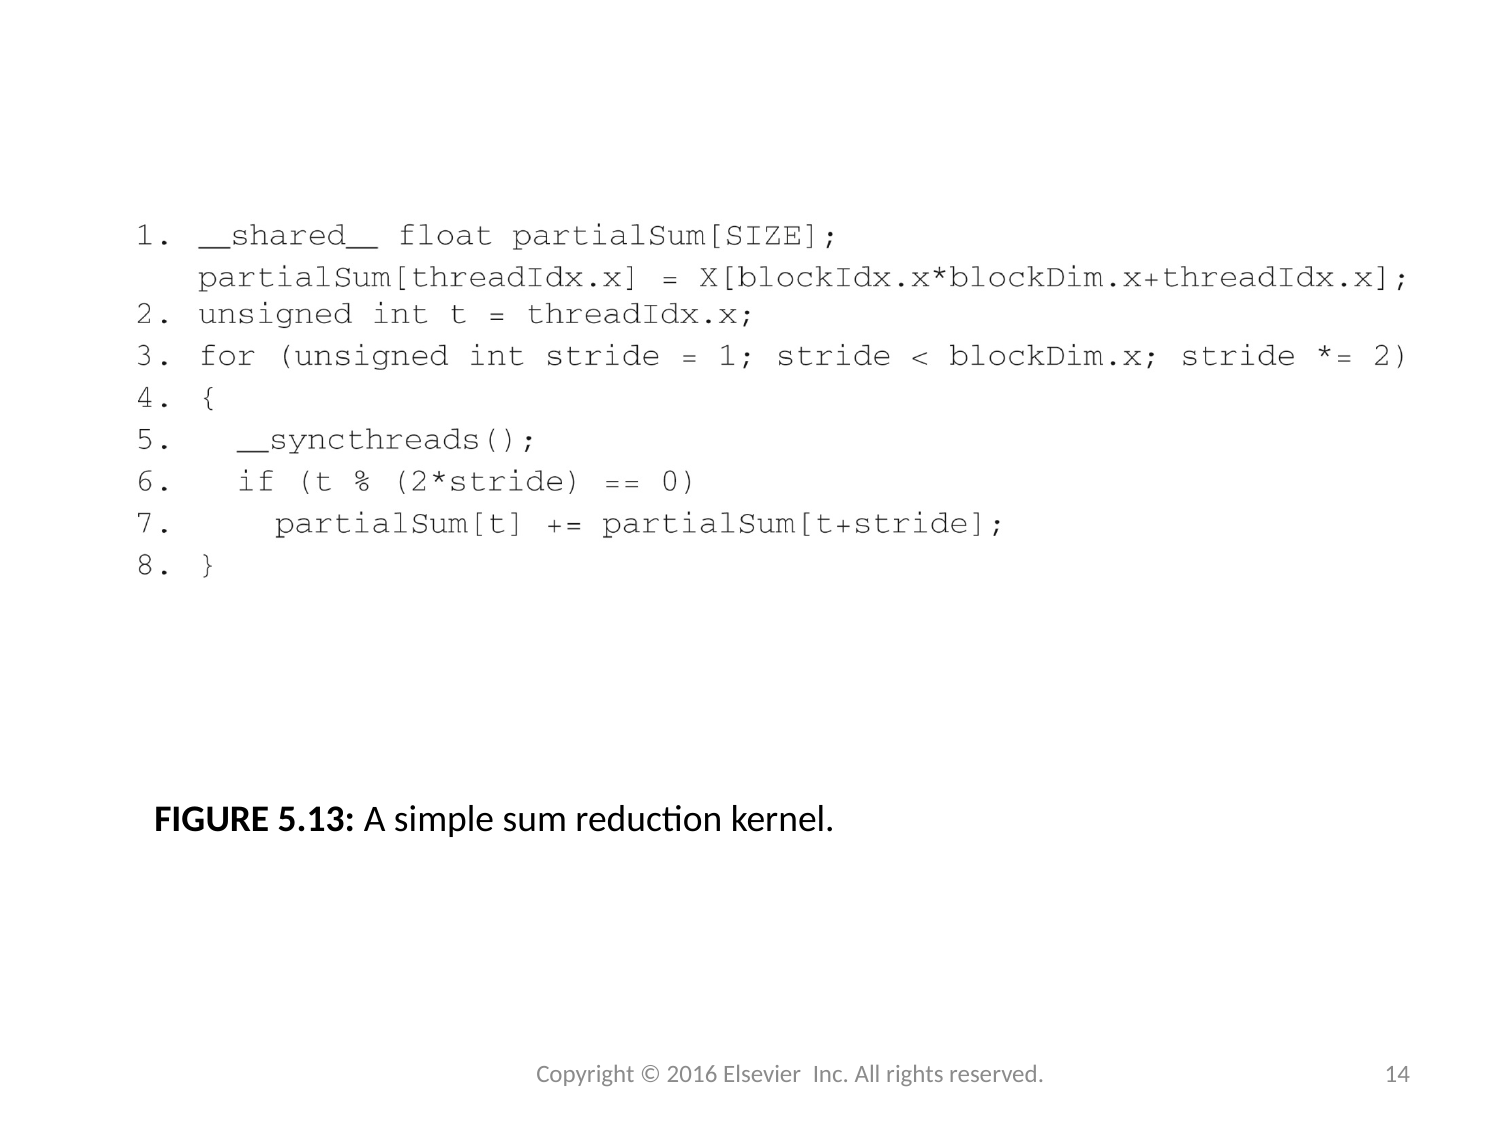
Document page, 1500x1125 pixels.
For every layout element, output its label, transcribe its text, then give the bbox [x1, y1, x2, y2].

picture [135, 219, 1411, 580]
slide_number 14 [1074, 1042, 1425, 1103]
footer Copyright © 2016 Elsevier Inc. All rights reserved. [512, 1042, 1069, 1103]
text_box FIGURE 5.13: A simple sum reduction kernel. [139, 786, 851, 847]
